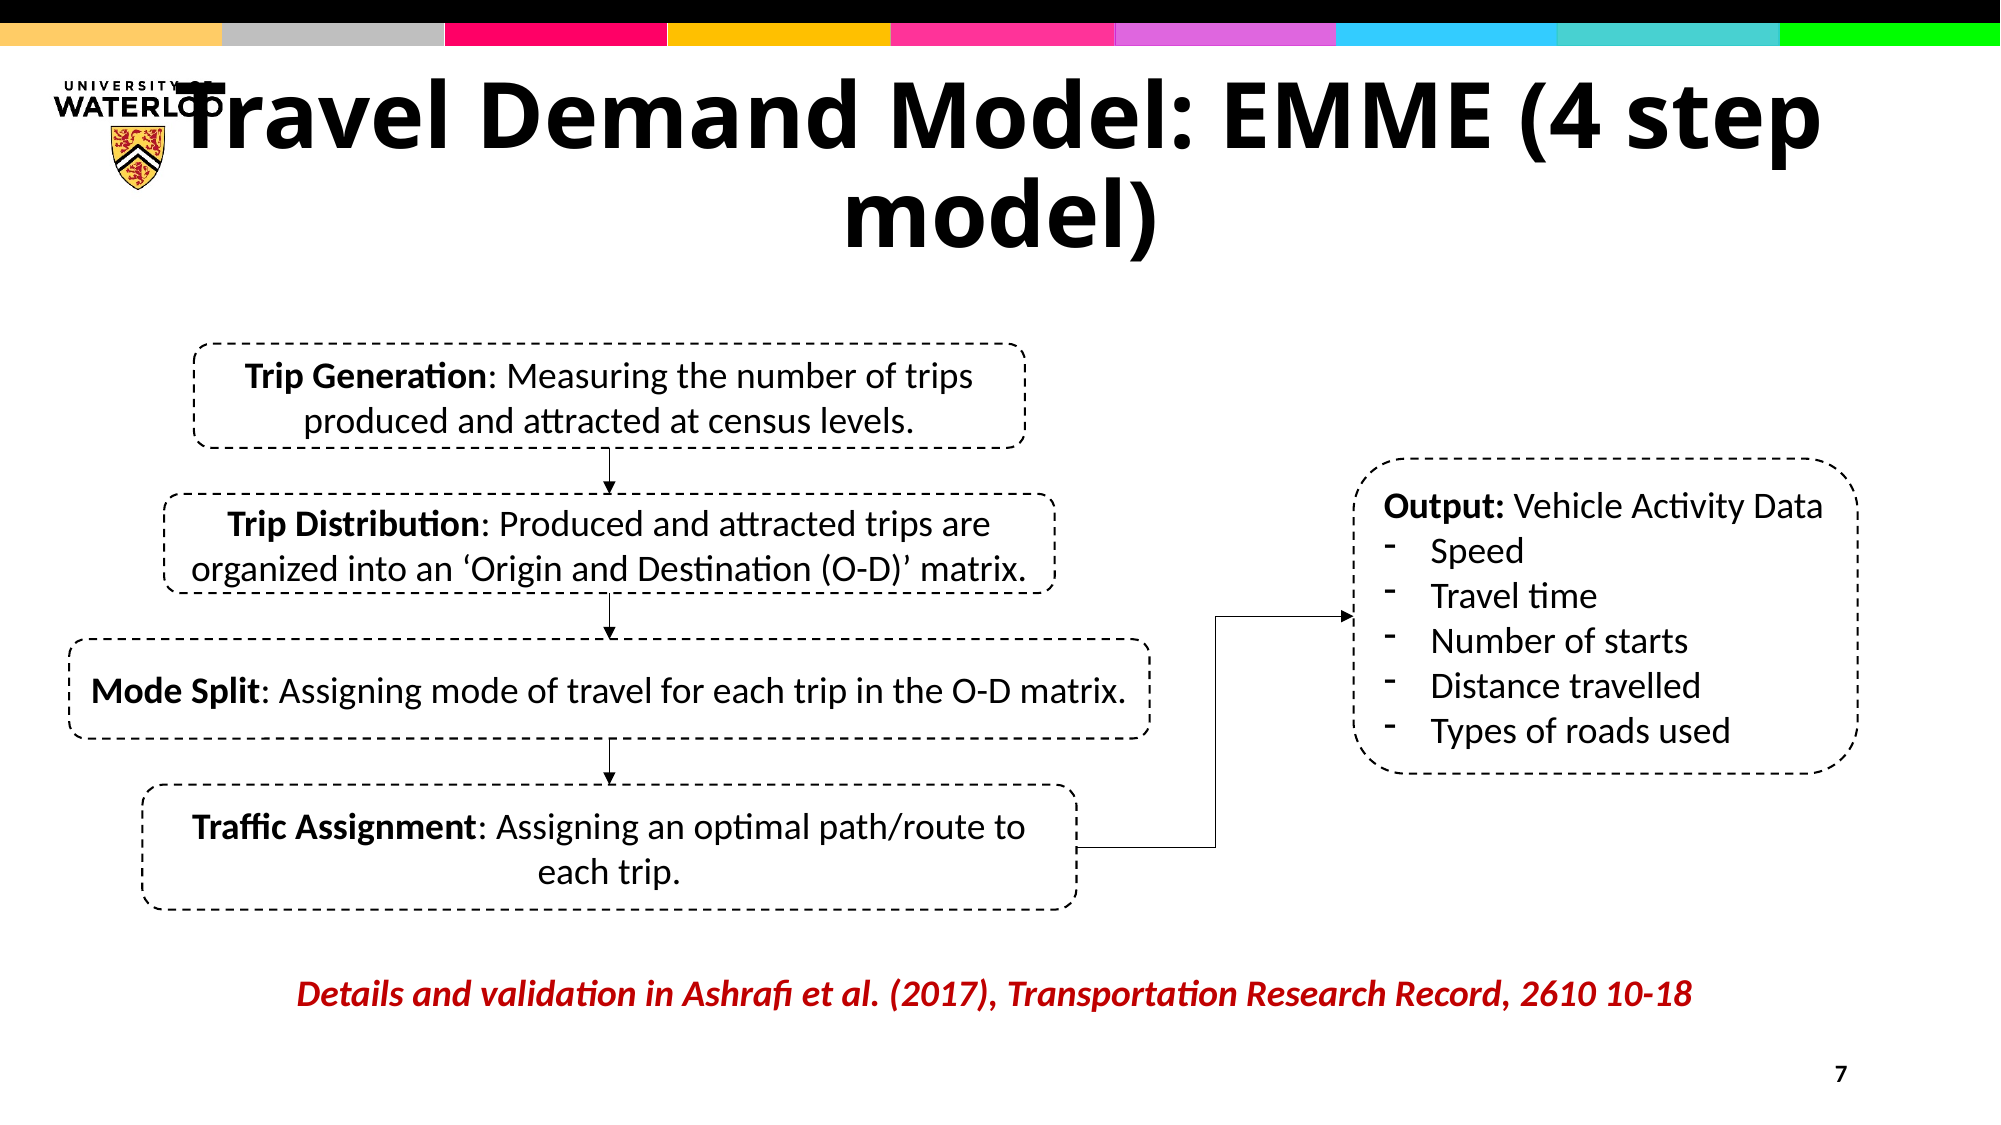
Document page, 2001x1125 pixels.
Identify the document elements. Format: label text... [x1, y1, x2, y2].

picture [0, 46, 276, 225]
text_box Details and validation in Ashrafi et al. (2017), Transportation Research Record, 2610 10-18 [281, 961, 1790, 1022]
title Travel Demand Model: EMME (4 step model) [137, 59, 1863, 278]
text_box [0, 0, 2000, 46]
slide_number 7 [1412, 1042, 1863, 1103]
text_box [69, 343, 1858, 910]
